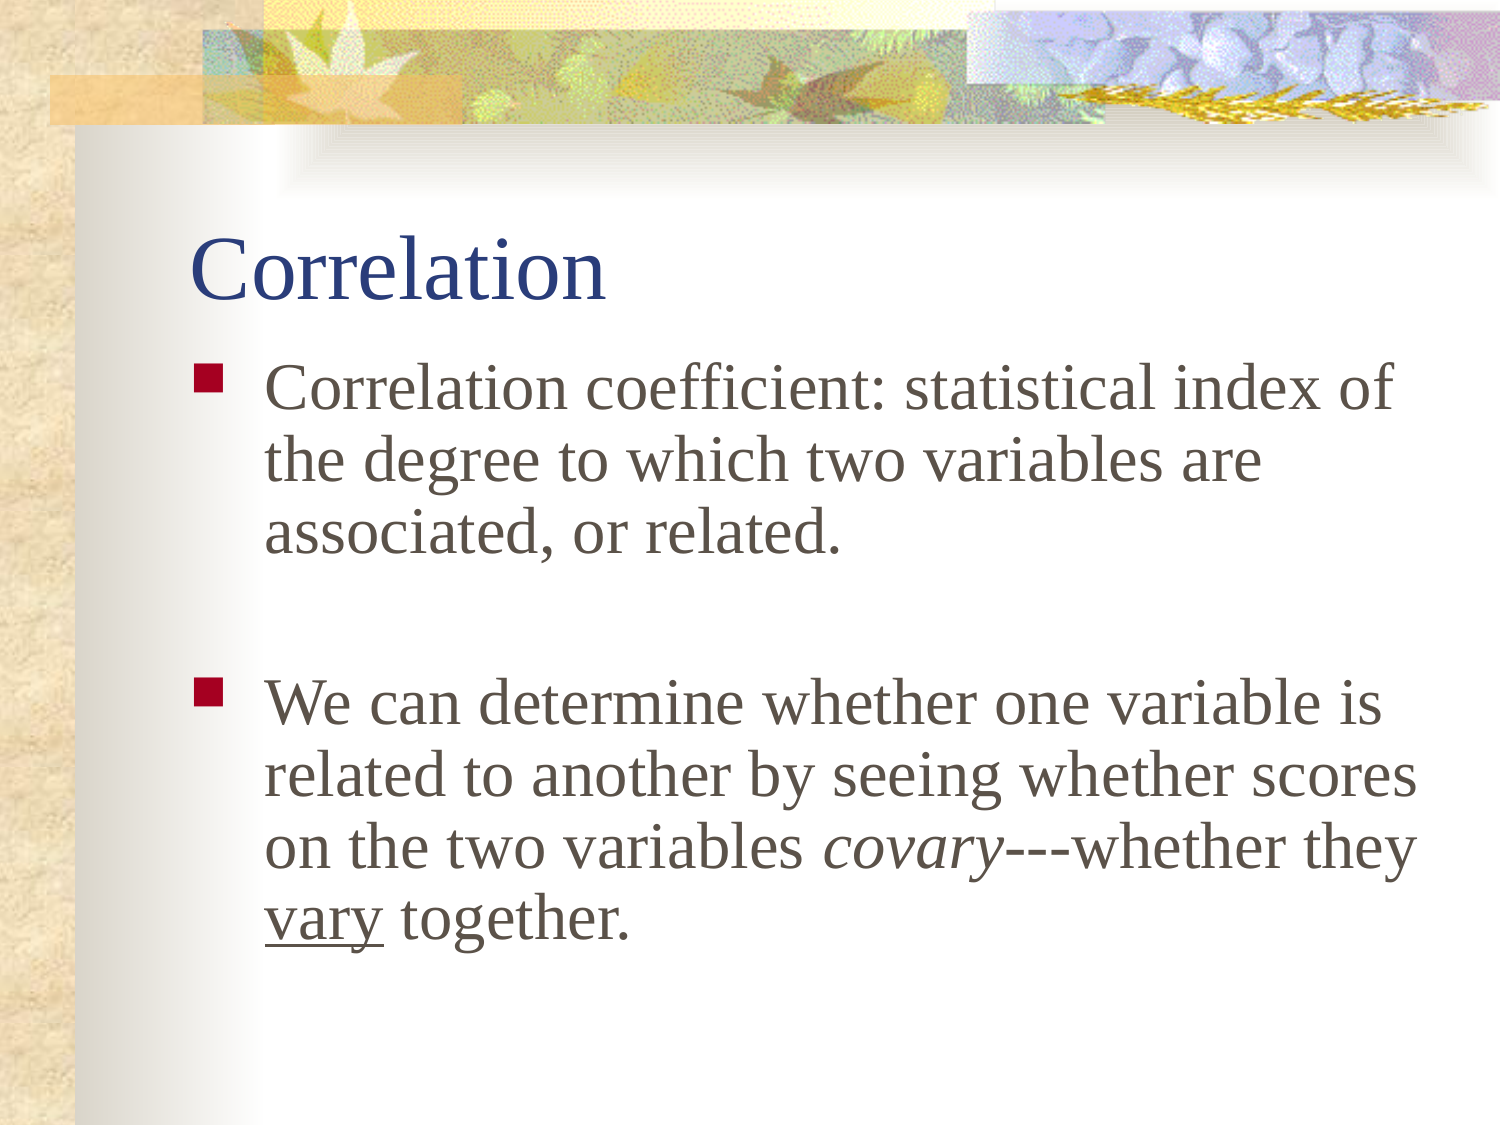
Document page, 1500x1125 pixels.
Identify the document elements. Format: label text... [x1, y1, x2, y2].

title Correlation [174, 137, 1451, 326]
list Correlation coefficient: statistical index of the degree to which two variables are associated, or related. We can determine whether one variable is related to another by seeing whether scores on the two variables covary---whether they vary together. [174, 344, 1451, 1020]
picture [0, 0, 1500, 1125]
